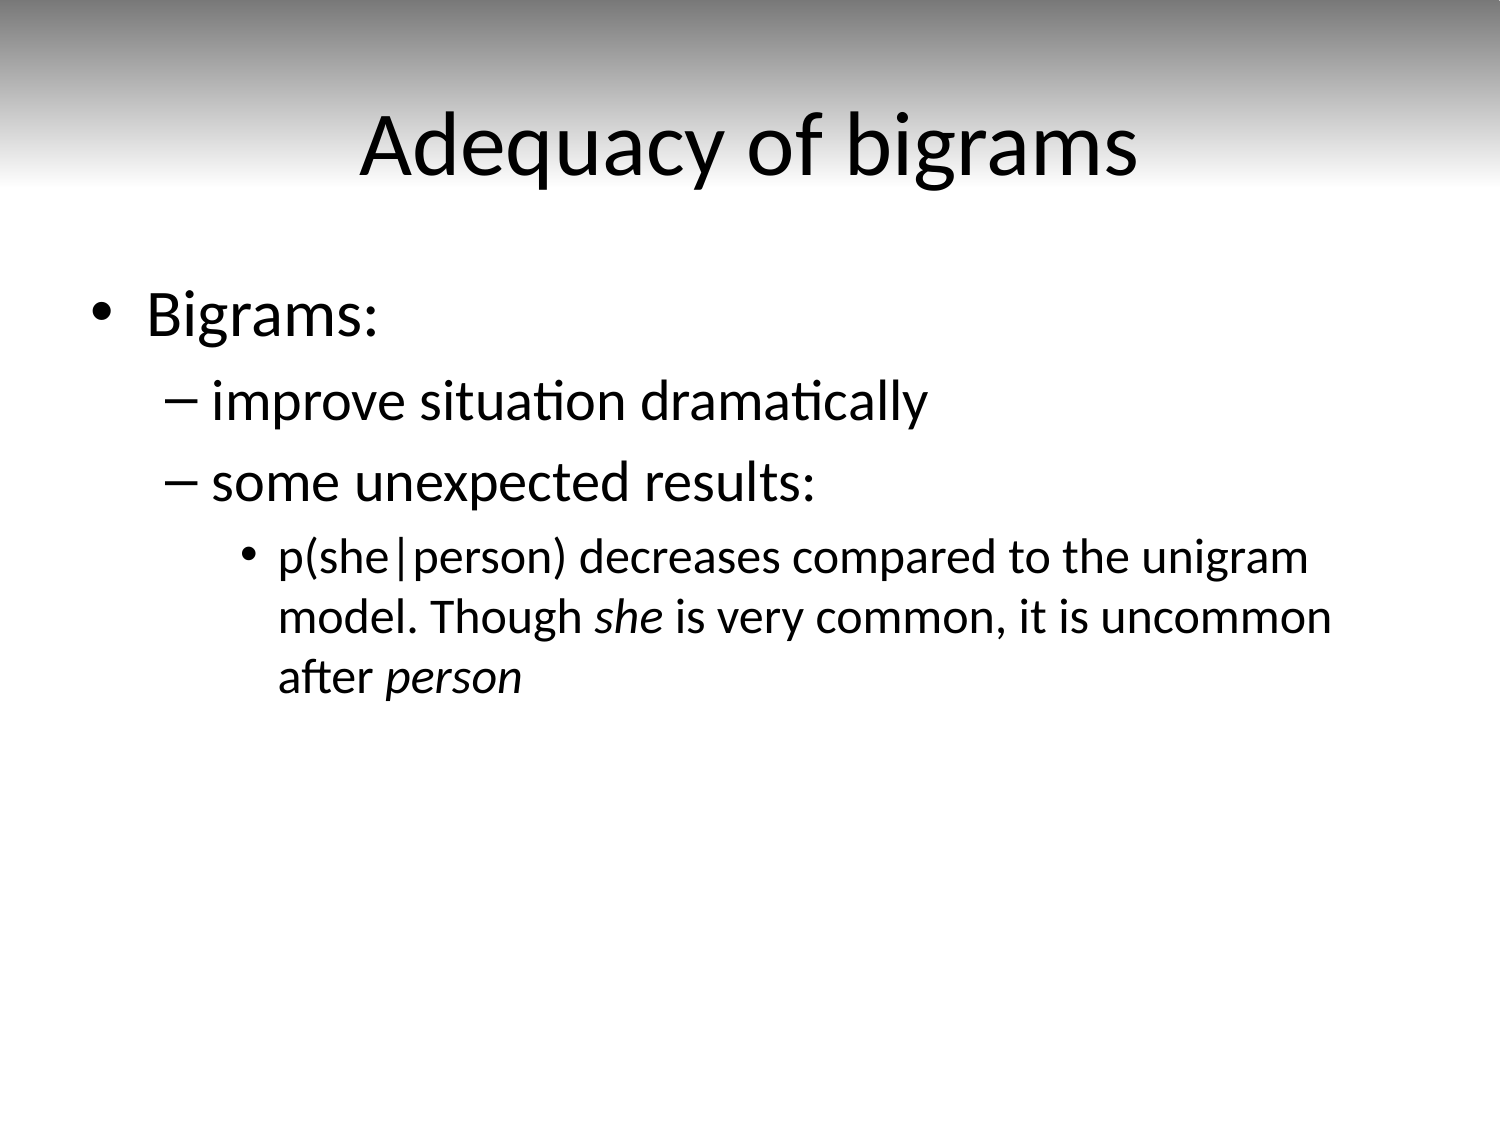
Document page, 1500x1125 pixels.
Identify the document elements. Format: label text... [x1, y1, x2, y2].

list Bigrams: improve situation dramatically some unexpected results: p(she|person) decreases compared to the unigram model. Though she is very common, it is uncommon after person [75, 262, 1425, 1005]
title Adequacy of bigrams [75, 45, 1425, 233]
